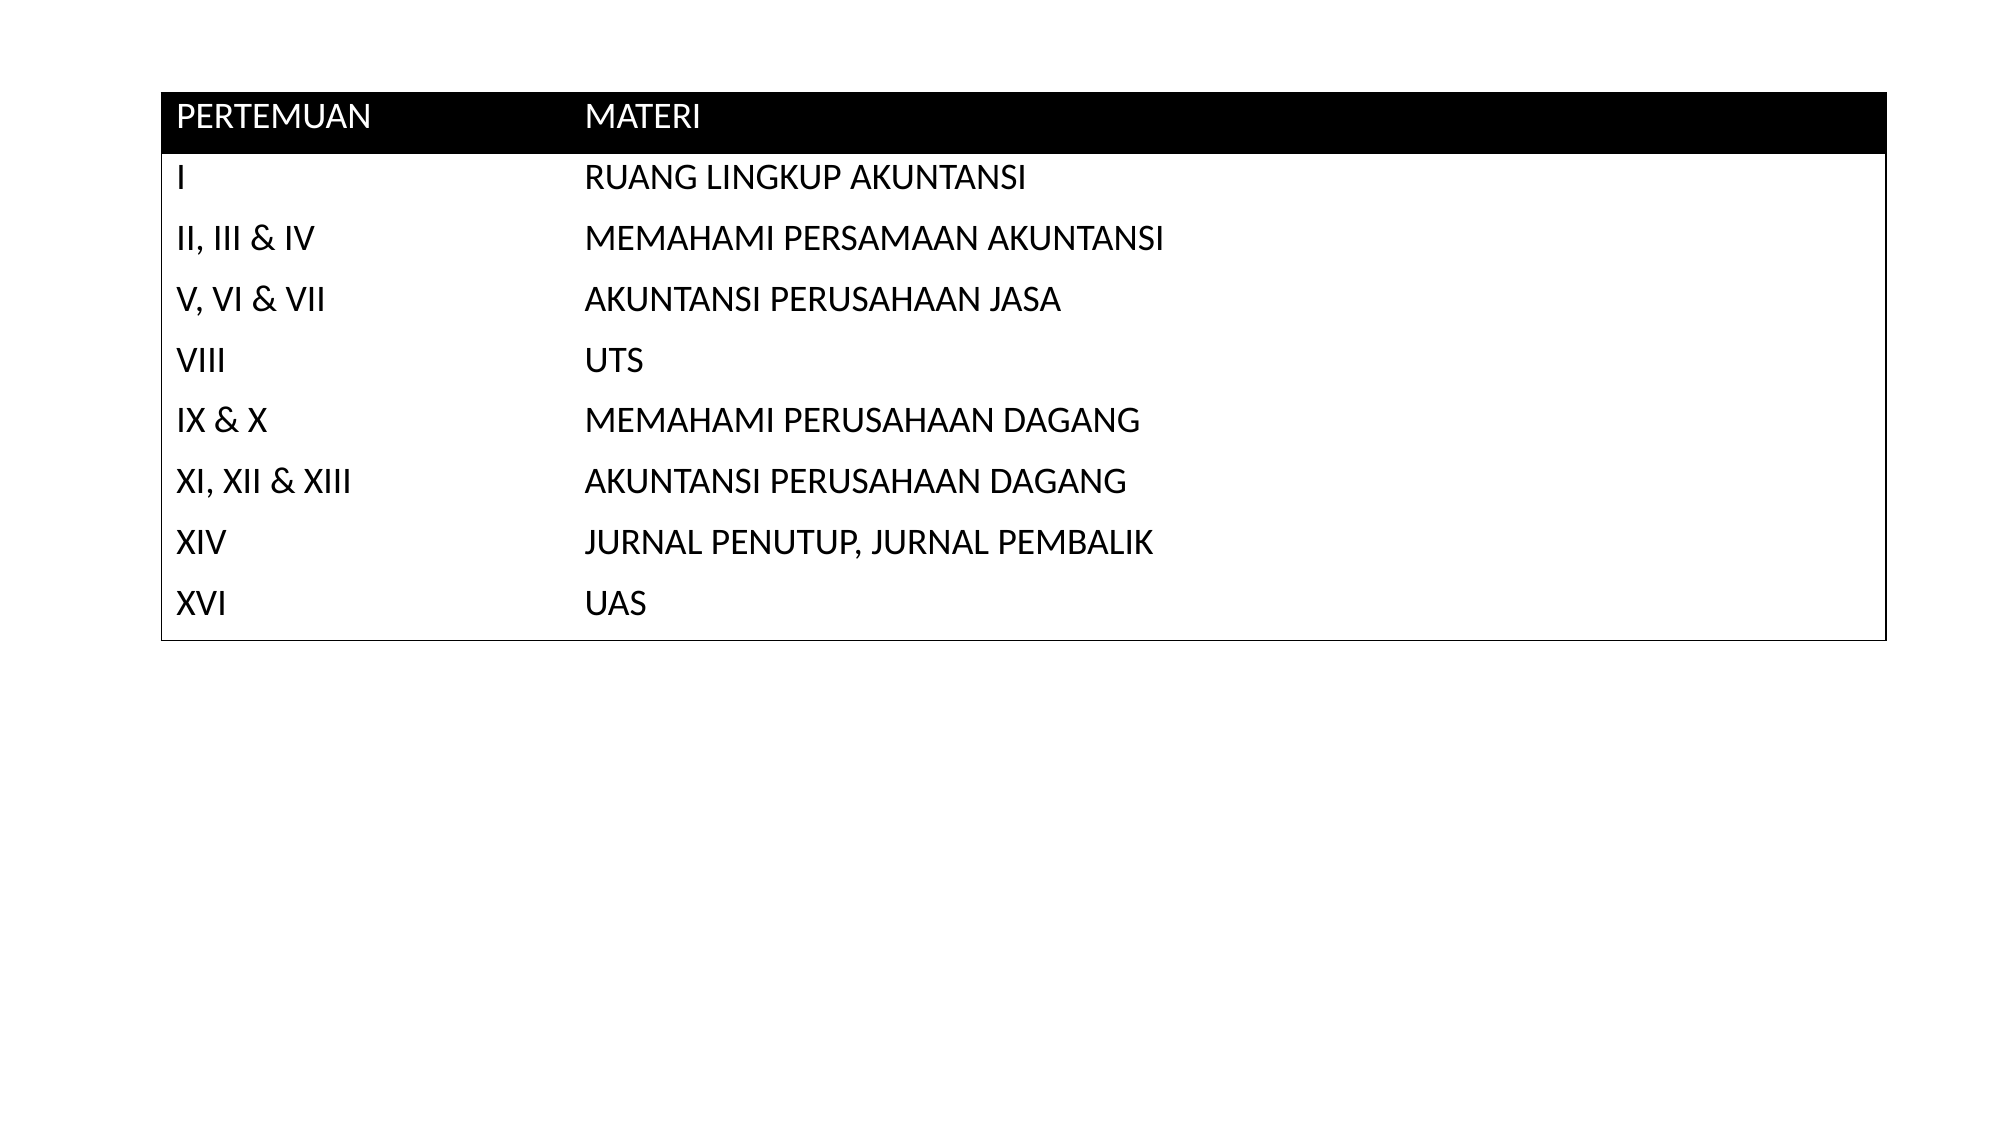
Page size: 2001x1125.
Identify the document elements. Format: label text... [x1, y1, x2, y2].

table_header PERTEMUAN [162, 94, 570, 154]
table_cell AKUNTANSI PERUSAHAAN JASA [570, 275, 1885, 336]
table_cell II, III & IV [162, 215, 570, 275]
table_cell VIII [162, 336, 570, 397]
table_cell XIV [162, 519, 570, 580]
table_cell RUANG LINGKUP AKUNTANSI [570, 154, 1885, 215]
table_cell I [162, 154, 570, 215]
table_cell MEMAHAMI PERUSAHAAN DAGANG [570, 397, 1885, 458]
table_cell MEMAHAMI PERSAMAAN AKUNTANSI [570, 215, 1885, 275]
table_cell JURNAL PENUTUP, JURNAL PEMBALIK [570, 519, 1885, 580]
table_cell UTS [570, 336, 1885, 397]
table_cell XI, XII & XIII [162, 458, 570, 519]
table_cell AKUNTANSI PERUSAHAAN DAGANG [570, 458, 1885, 519]
table_cell V, VI & VII [162, 275, 570, 336]
table_cell UAS [570, 580, 1885, 640]
table_header MATERI [570, 94, 1885, 154]
table_cell IX & X [162, 397, 570, 458]
table_cell XVI [162, 580, 570, 640]
